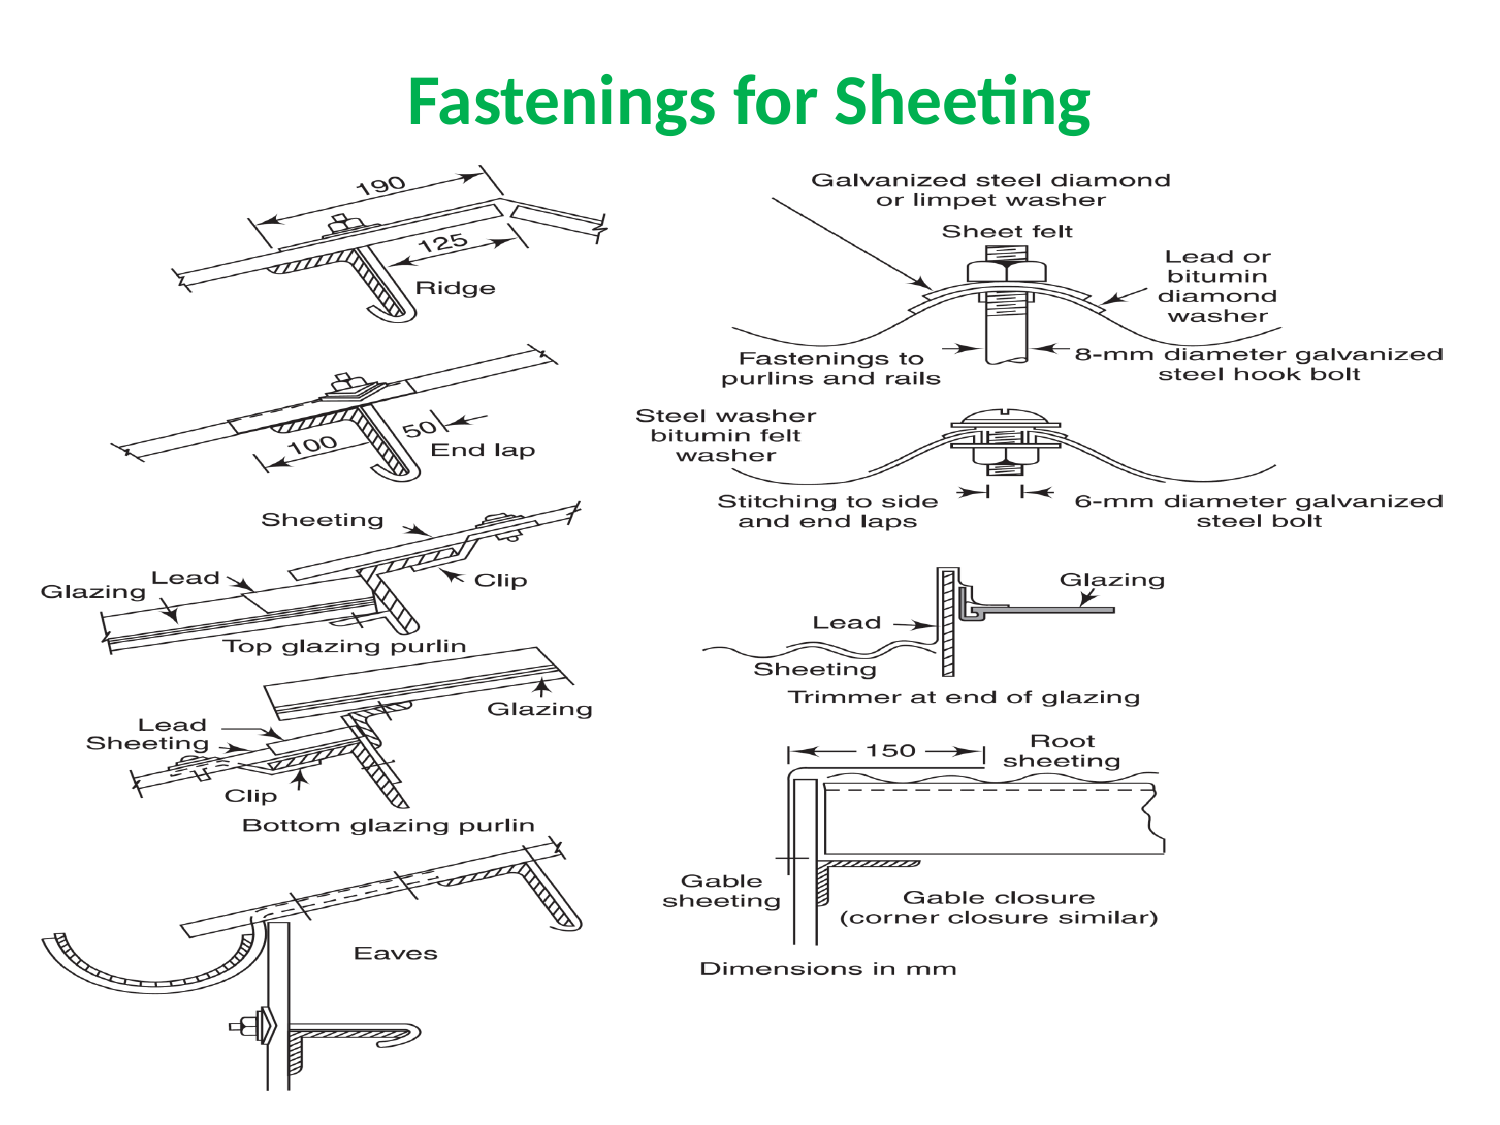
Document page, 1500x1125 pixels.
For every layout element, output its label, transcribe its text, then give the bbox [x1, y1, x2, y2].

title Fastenings for Sheeting [75, 45, 1425, 148]
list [0, 149, 1476, 1101]
